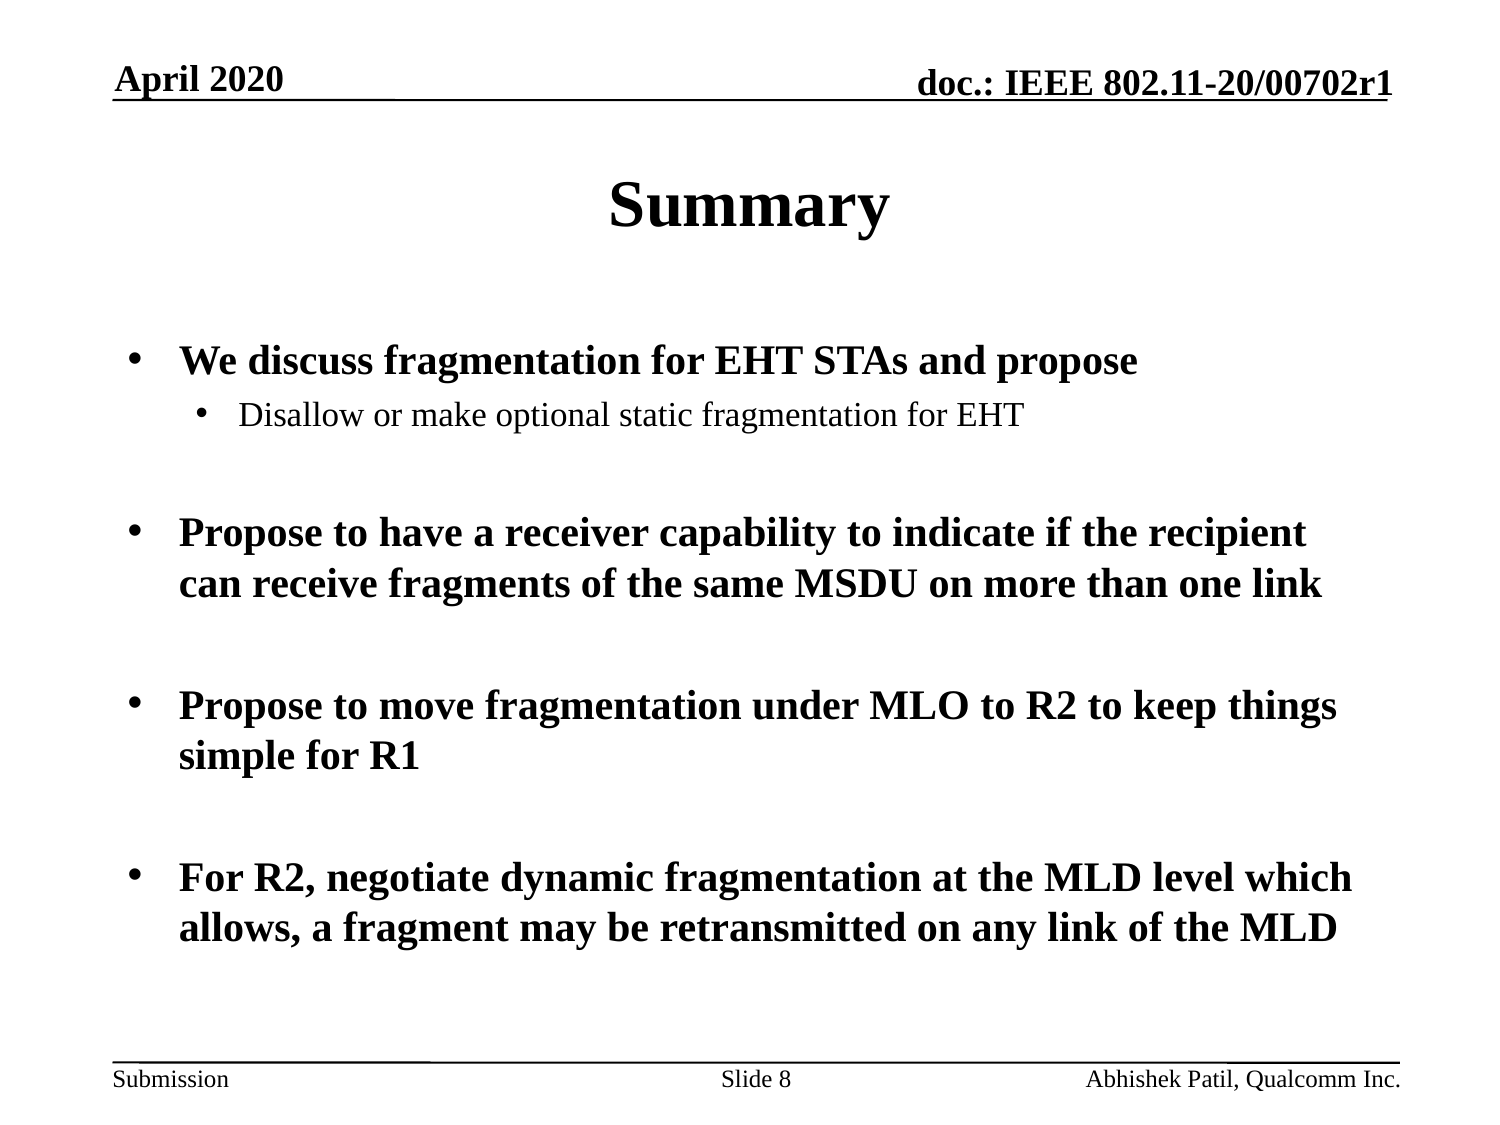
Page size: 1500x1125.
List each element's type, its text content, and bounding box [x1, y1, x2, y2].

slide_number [114, 54, 423, 100]
footer Abhishek Patil, Qualcomm Inc. [878, 1061, 1402, 1093]
title Summary [112, 112, 1388, 288]
slide_number Slide 8 [712, 1061, 800, 1123]
list We discuss fragmentation for EHT STAs and propose Disallow or make optional static fragmentation for EHT Propose to have a receiver capability to indicate if the recipient can receive fragments of the same MSDU on more than one link Propose to move fragmentation under MLO to R2 to keep things simple for R1 For R2, negotiate dynamic fragmentation at the MLD level which allows, a fragment may be retransmitted on any link of the MLD [112, 324, 1388, 1000]
